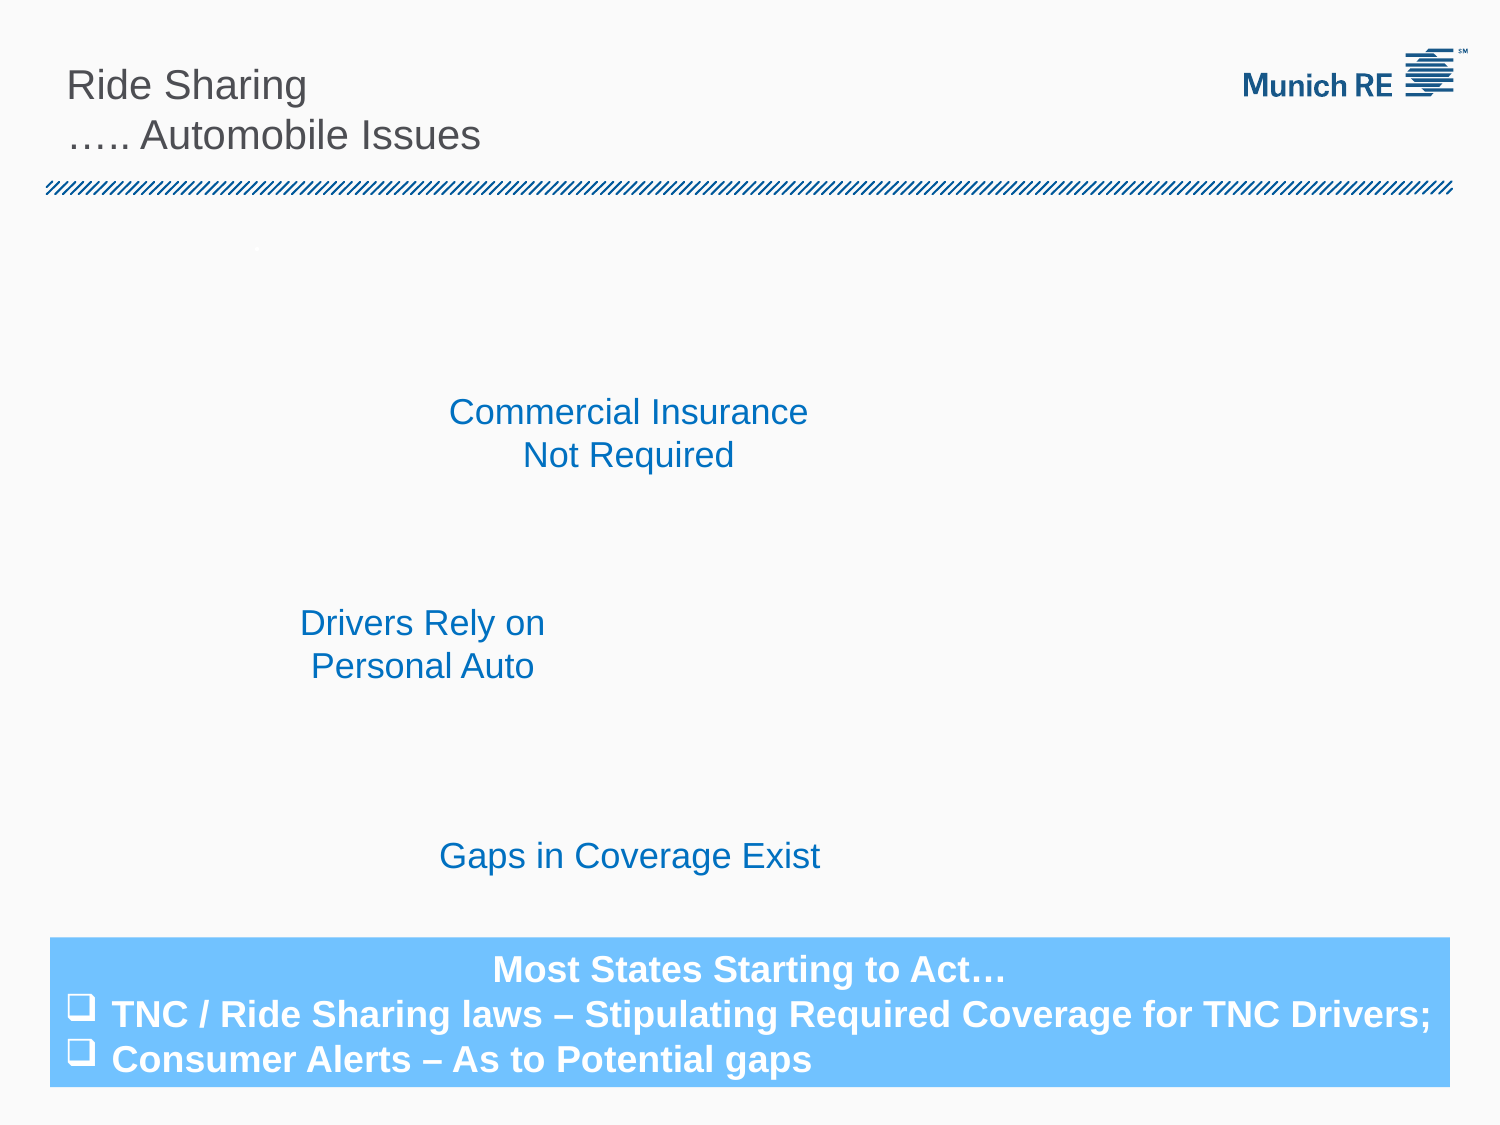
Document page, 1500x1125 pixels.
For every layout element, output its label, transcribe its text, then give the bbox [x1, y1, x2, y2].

text_box Most States Starting to Act… TNC / Ride Sharing laws – Stipulating Required Coverage for TNC Drivers; Consumer Alerts – As to Potential gaps [50, 963, 1450, 1088]
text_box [49, 197, 1451, 957]
text_box Ride Sharing ….. Automobile Issues [51, 50, 497, 196]
